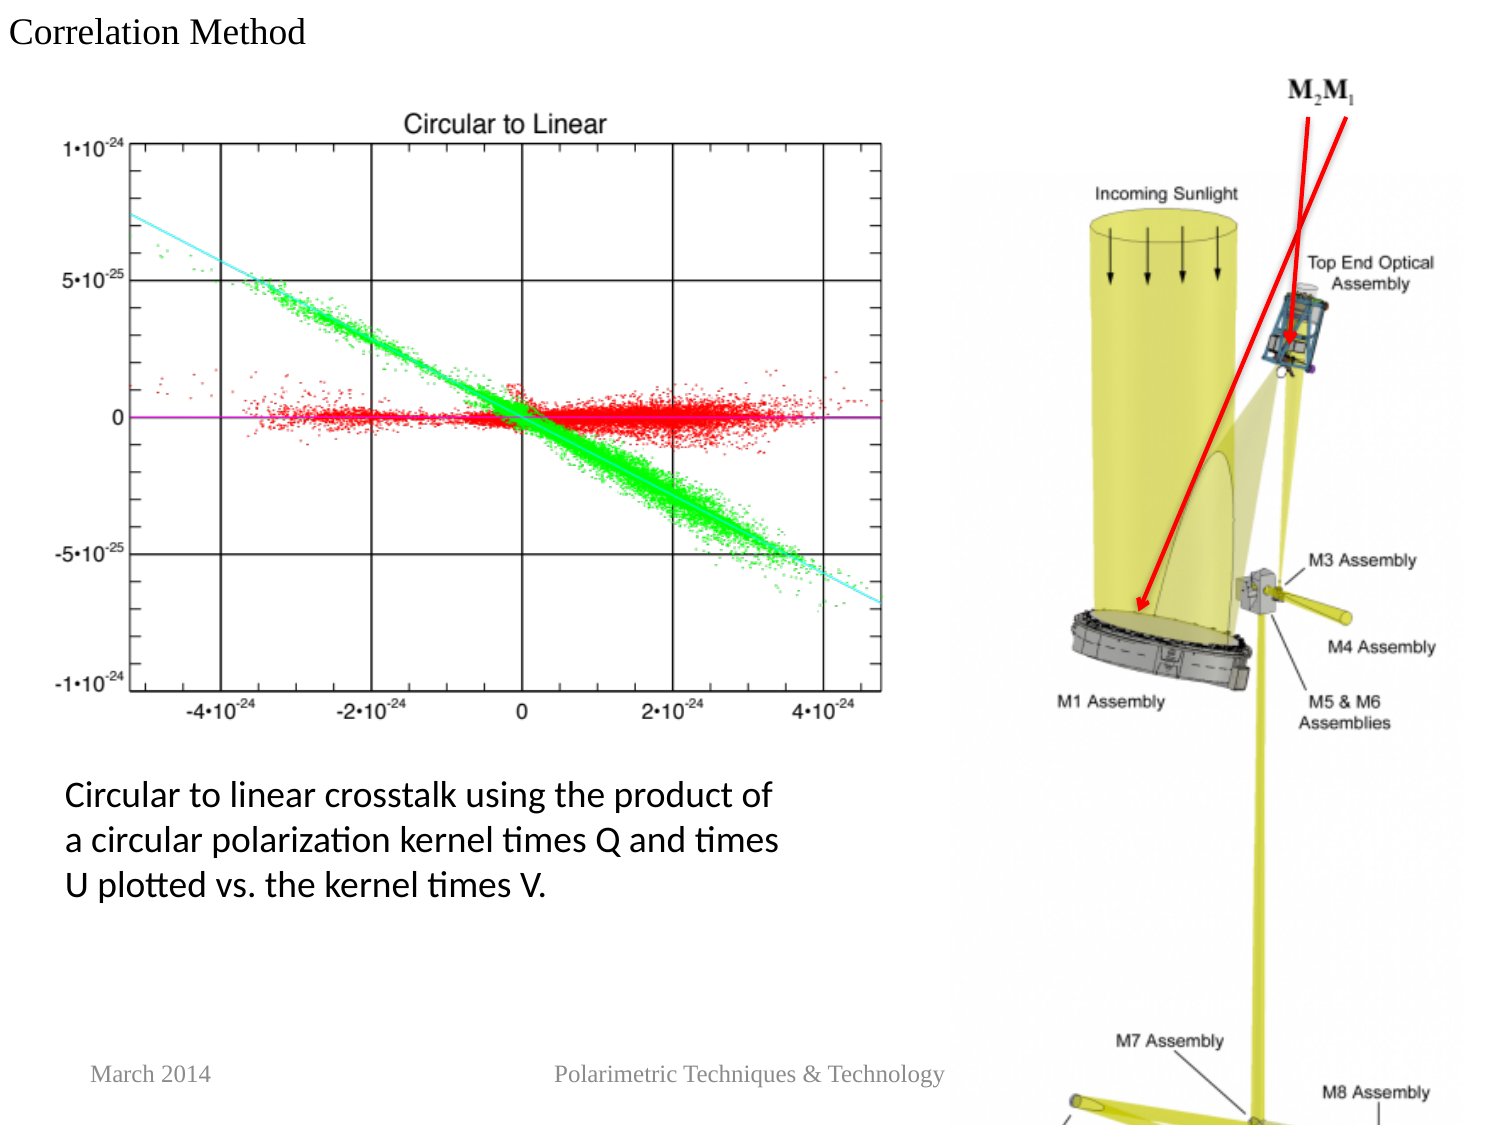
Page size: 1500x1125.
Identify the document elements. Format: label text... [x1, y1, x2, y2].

text_box Circular to linear crosstalk using the product of a circular polarization kernel times Q and times U plotted vs. the kernel times V. [49, 771, 800, 913]
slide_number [75, 1042, 425, 1103]
footer Polarimetric Techniques & Technology [512, 1042, 943, 1103]
text_box Correlation Method [0, 0, 877, 60]
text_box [1289, 116, 1309, 346]
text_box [1138, 116, 1347, 612]
picture [948, 172, 1465, 1125]
picture [49, 107, 893, 764]
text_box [1285, 73, 1357, 108]
